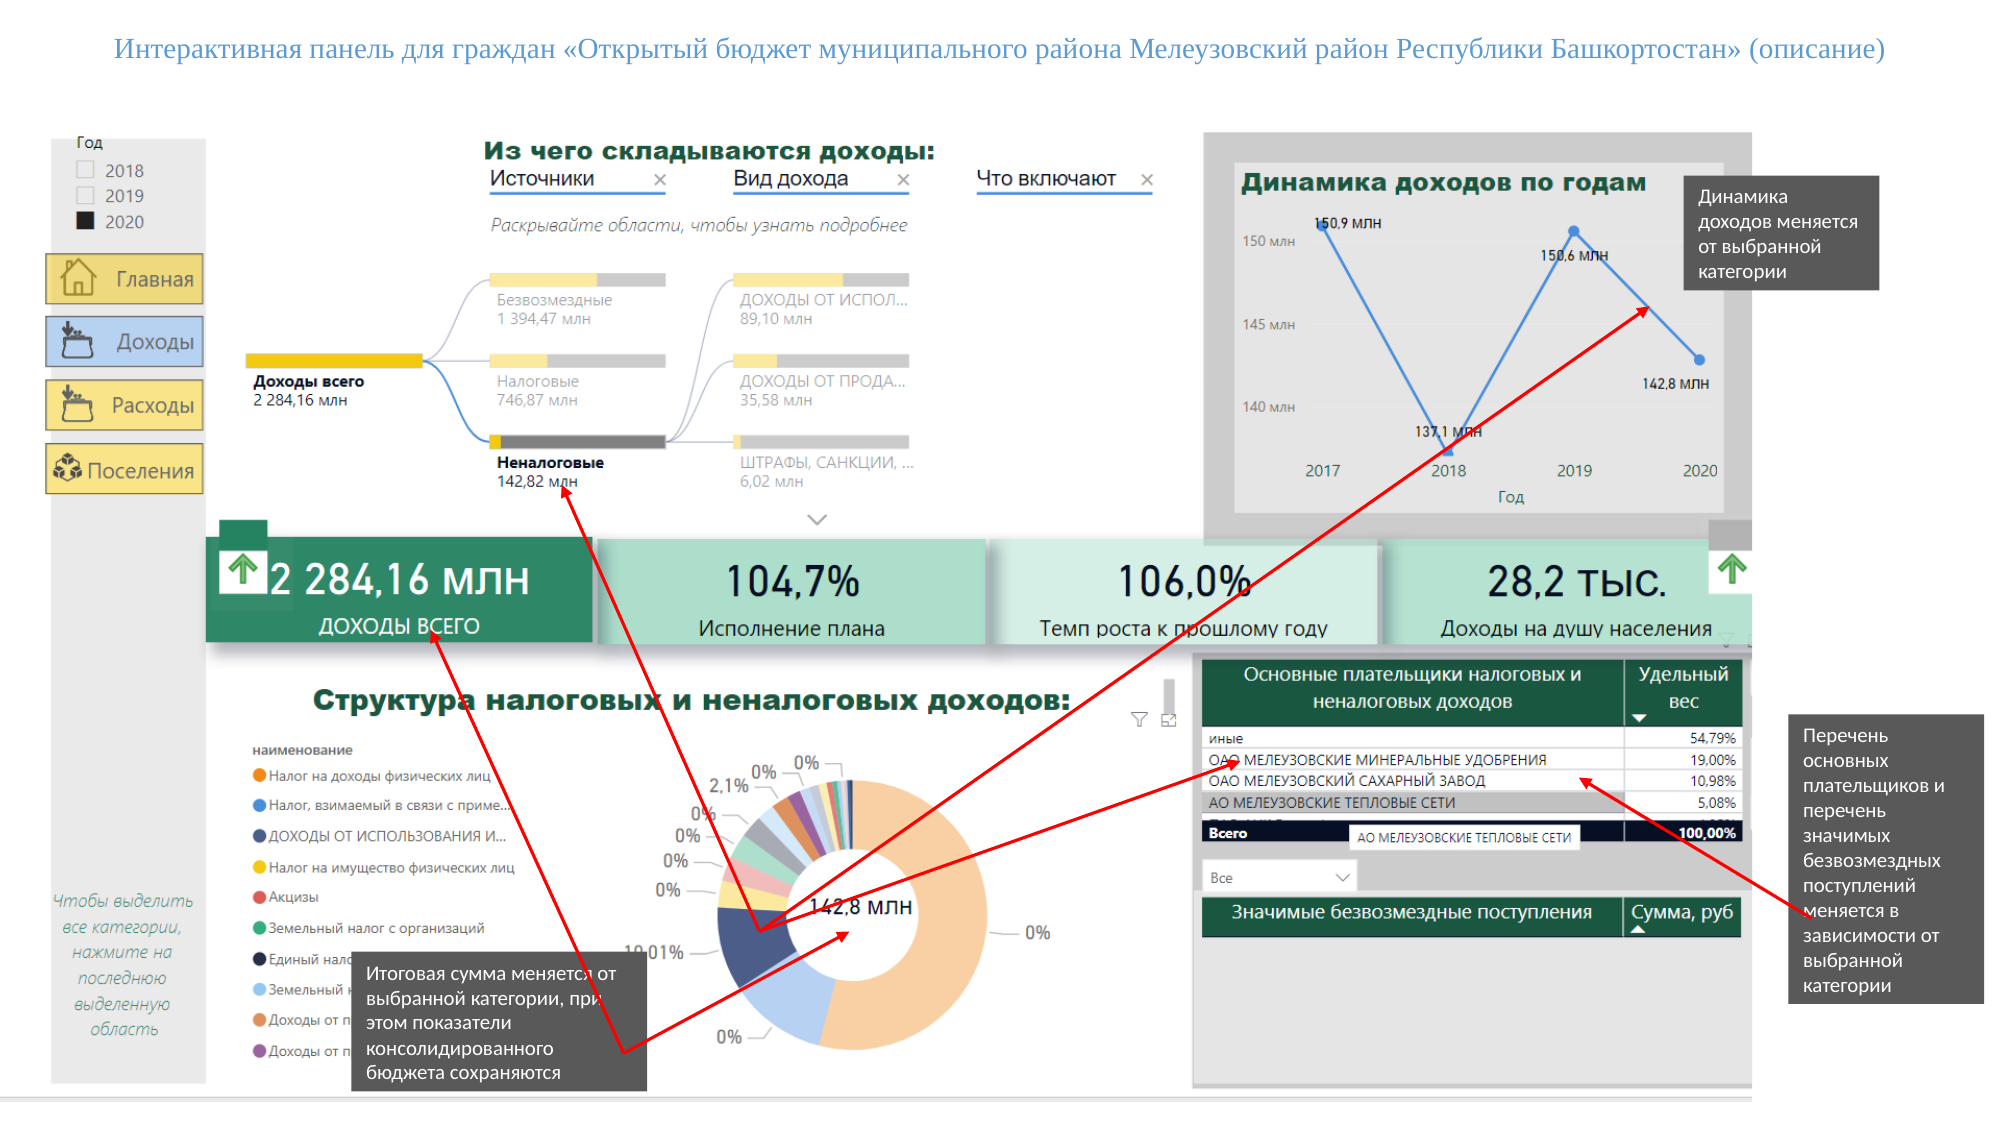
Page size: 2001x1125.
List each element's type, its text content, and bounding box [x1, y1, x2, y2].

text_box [759, 306, 1650, 932]
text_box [430, 629, 624, 1054]
picture [0, 126, 1753, 1102]
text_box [1650, 777, 1812, 919]
text_box Динамика доходов меняется от выбранной категории [1753, 175, 1880, 291]
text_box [624, 931, 850, 1054]
text_box Перечень основных плательщиков и перечень значимых безвозмездных поступлений меняется в зависимости от выбранной категории [1788, 714, 1985, 1004]
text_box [561, 484, 759, 931]
text_box Интерактивная панель для граждан «Открытый бюджет муниципального района Мелеузовский район Республики Башкортостан» (описание) [1, 19, 2000, 73]
